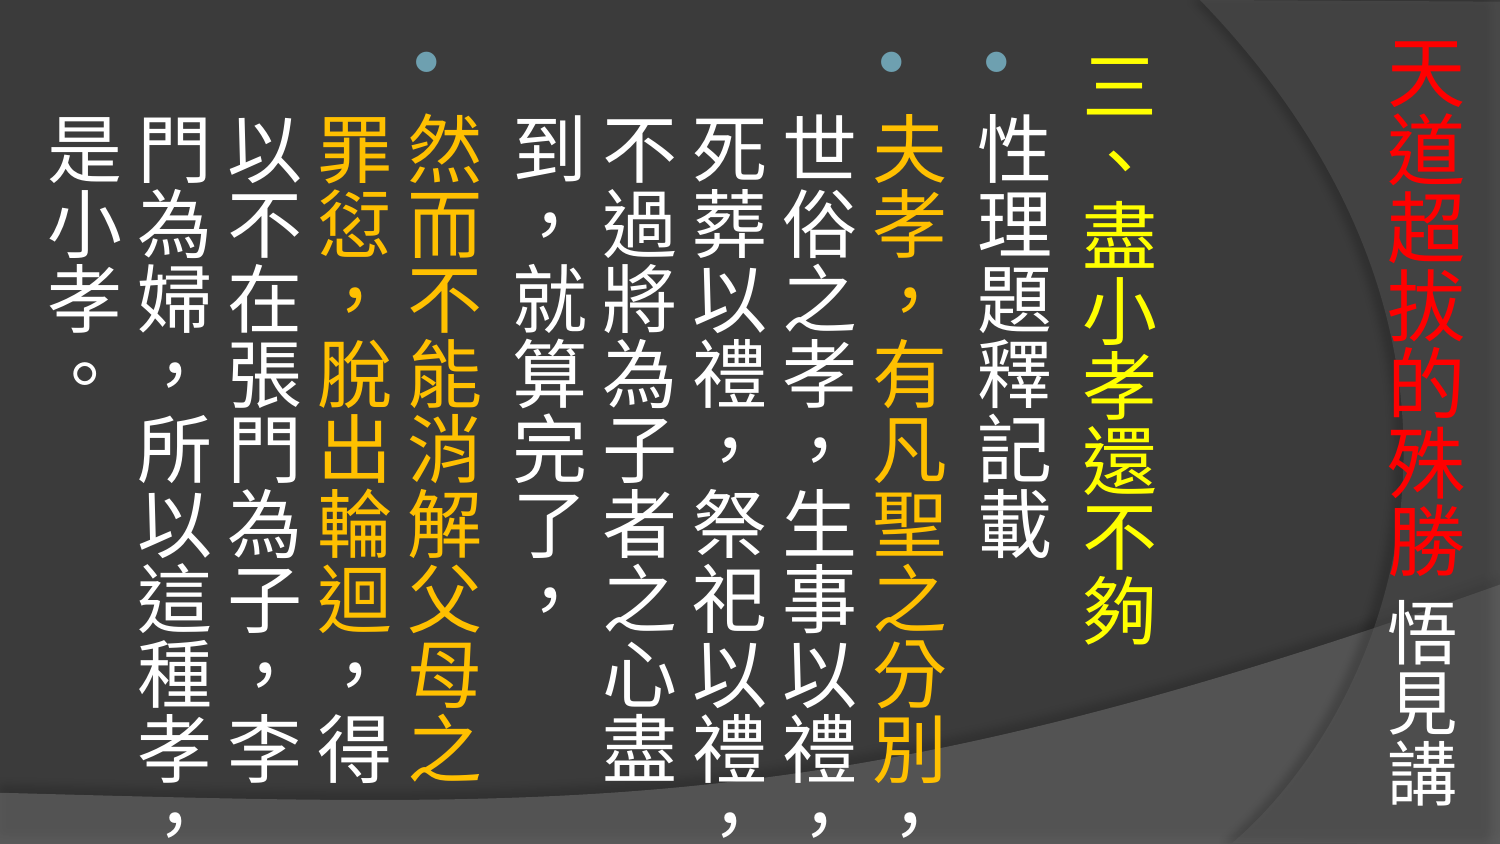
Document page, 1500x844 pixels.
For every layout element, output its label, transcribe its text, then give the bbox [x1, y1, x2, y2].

title 天道超拔的殊勝 悟見講 [1364, 21, 1483, 820]
list 三、盡小孝還不夠 性理題釋記載 夫孝，有凡聖之分別，世俗之孝，生事以禮，死葬以禮，祭祀以禮，不過將為子者之心盡到，就算完了， 然而不能消解父母之罪愆，脫出輪迴，得以不在張門為子，李門為婦，所以這種孝，是小孝。 [29, 27, 1365, 820]
